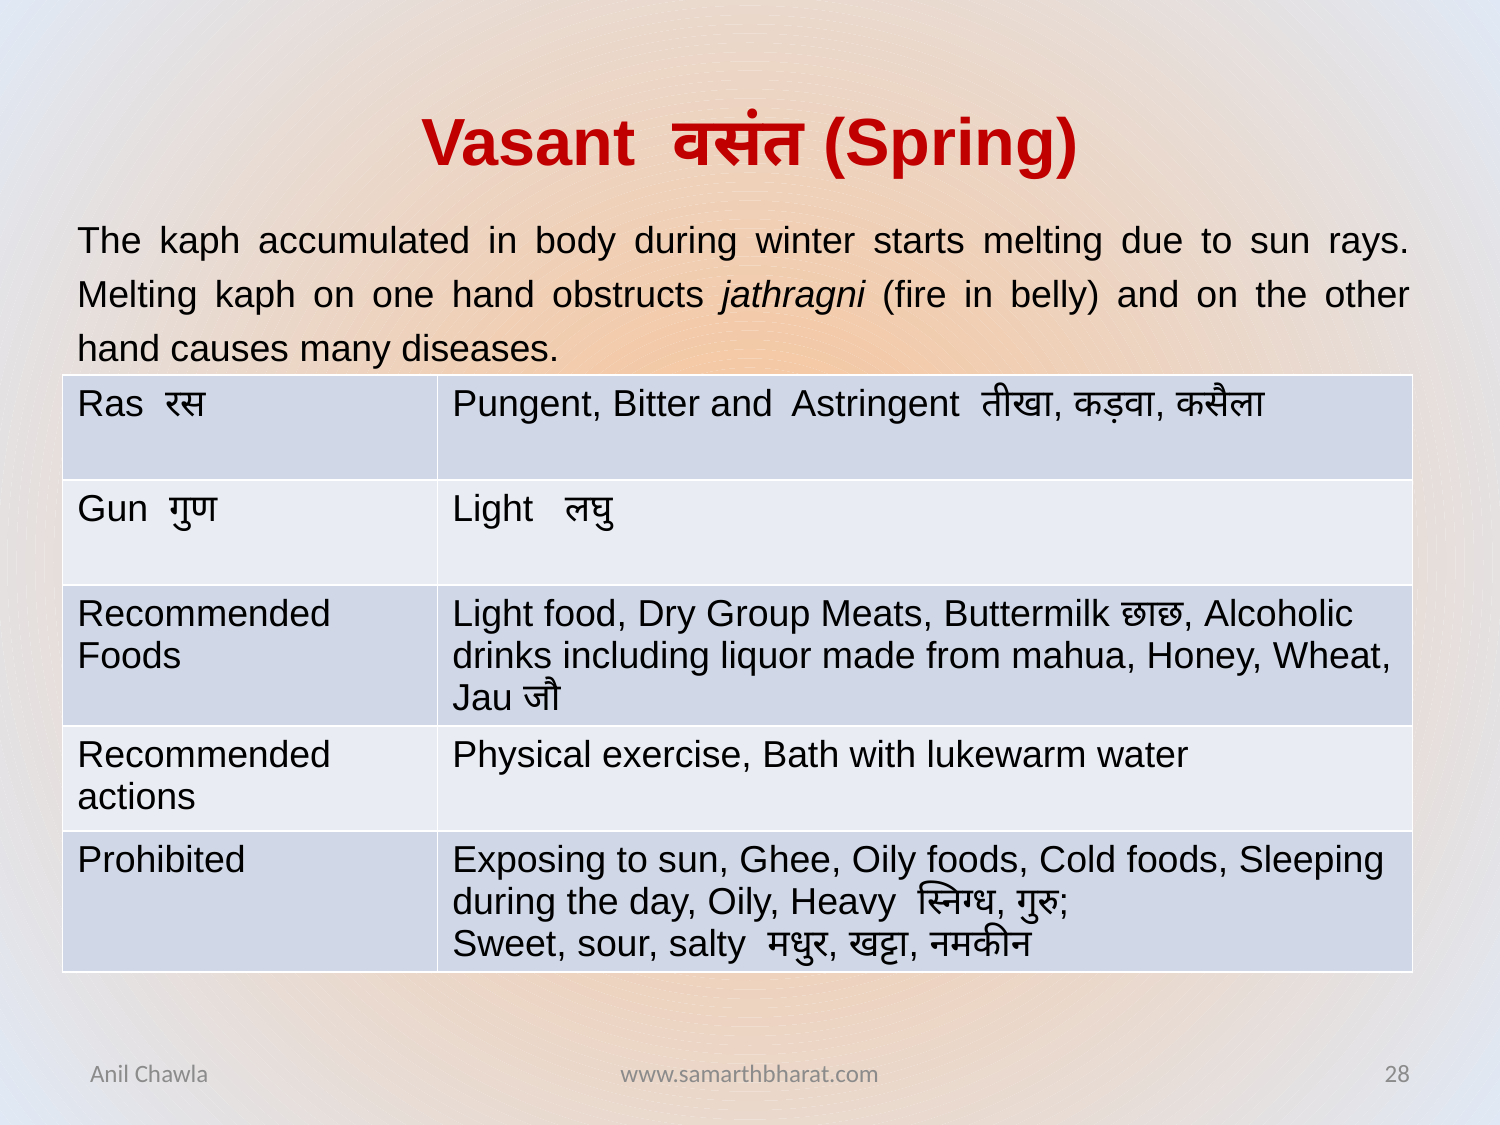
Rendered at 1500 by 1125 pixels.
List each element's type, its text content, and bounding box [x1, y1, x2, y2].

title Vasant वसंत (Spring) [75, 45, 1425, 199]
table_cell Light food, Dry Group Meats, Buttermilk छाछ, Alcoholic drinks including liquor made from mahua, Honey, Wheat, Jau जौ [438, 586, 1412, 725]
slide_number 28 [1074, 1042, 1425, 1103]
table_cell Exposing to sun, Ghee, Oily foods, Cold foods, Sleeping during the day, Oily, Heavy स्निग्ध, गुरु; Sweet, sour, salty मधुर, खट्टा, नमकीन [438, 832, 1412, 971]
table_cell Physical exercise, Bath with lukewarm water [438, 727, 1412, 830]
table_cell Prohibited [63, 832, 437, 971]
footer www.samarthbharat.com [512, 1042, 988, 1103]
text_box The kaph accumulated in body during winter starts melting due to sun rays. Melting kaph on one hand obstructs jathragni (fire in belly) and on the other hand causes many diseases. [62, 199, 1425, 377]
table_header Ras रस [63, 377, 437, 479]
table_cell Light लघु [438, 481, 1412, 584]
table_header Pungent, Bitter and Astringent तीखा, कड़वा, कसैला [438, 377, 1412, 479]
slide_number Anil Chawla [75, 1042, 425, 1103]
table_cell Gun गुण [63, 481, 437, 584]
table_cell Recommended Foods [63, 586, 437, 725]
table_cell Recommended actions [63, 727, 437, 830]
